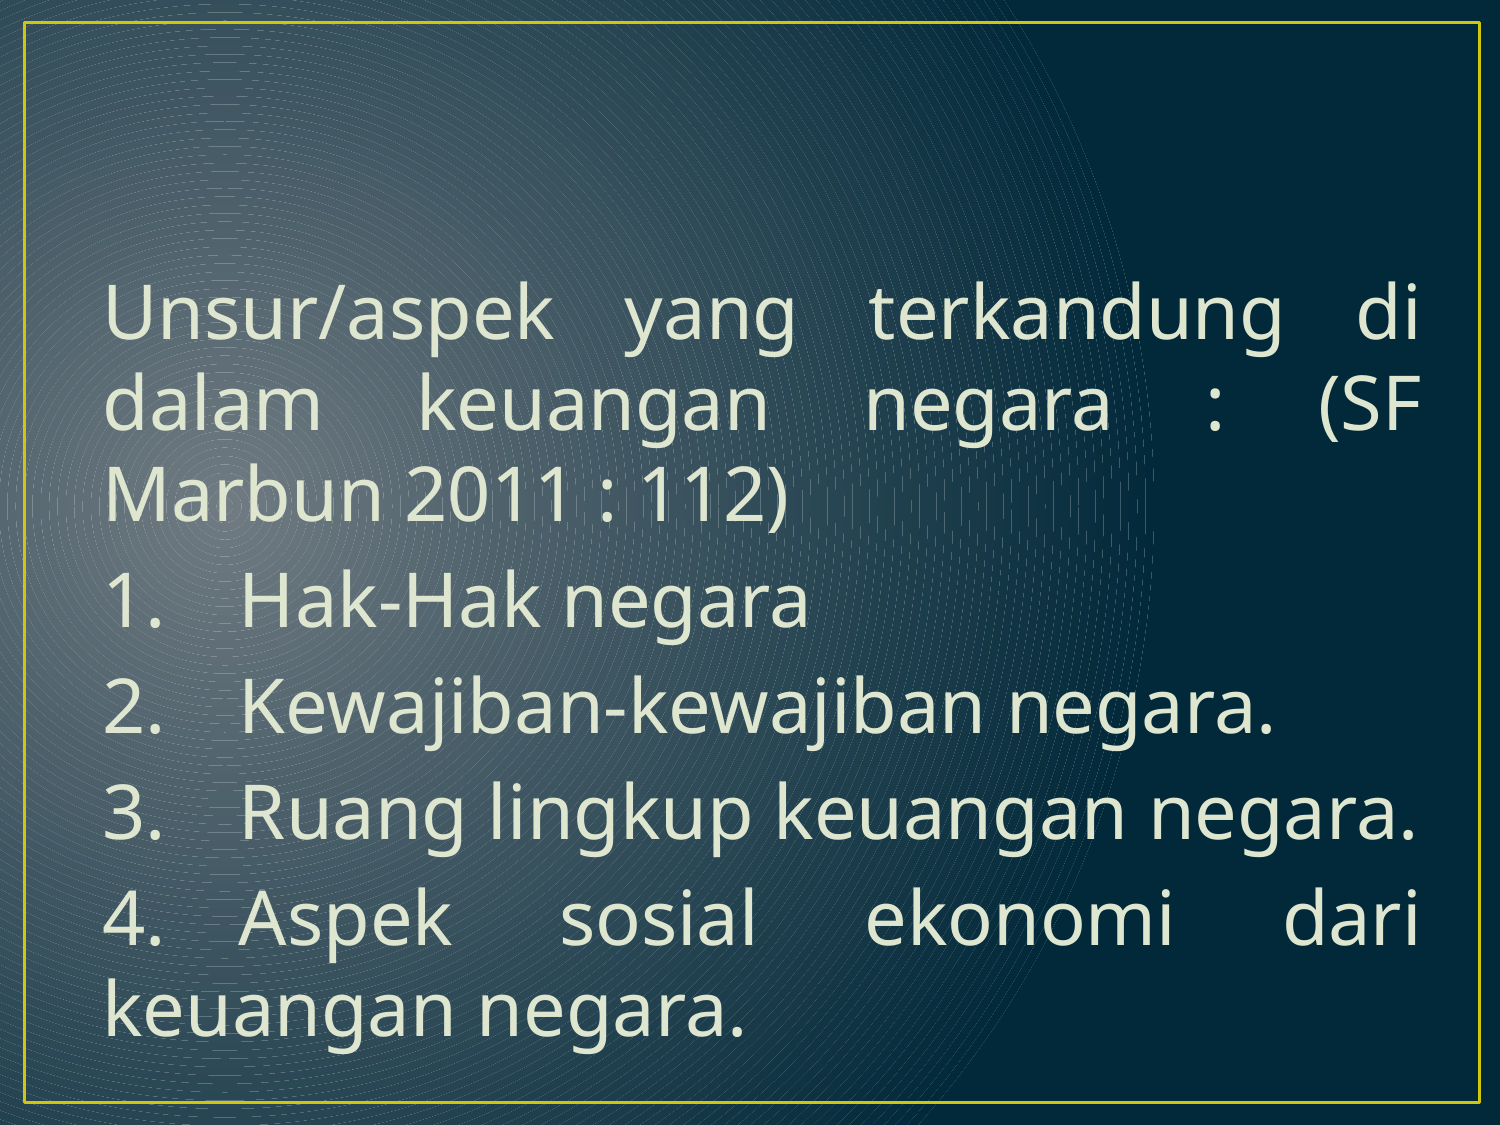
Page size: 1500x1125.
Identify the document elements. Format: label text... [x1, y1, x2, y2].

list Unsur/aspek yang terkandung di dalam keuangan negara : (SF Marbun 2011 : 112) 1. Hak-Hak negara 2. Kewajiban-kewajiban negara. 3. Ruang lingkup keuangan negara. 4. Aspek sosial ekonomi dari keuangan negara. [87, 62, 1438, 1100]
